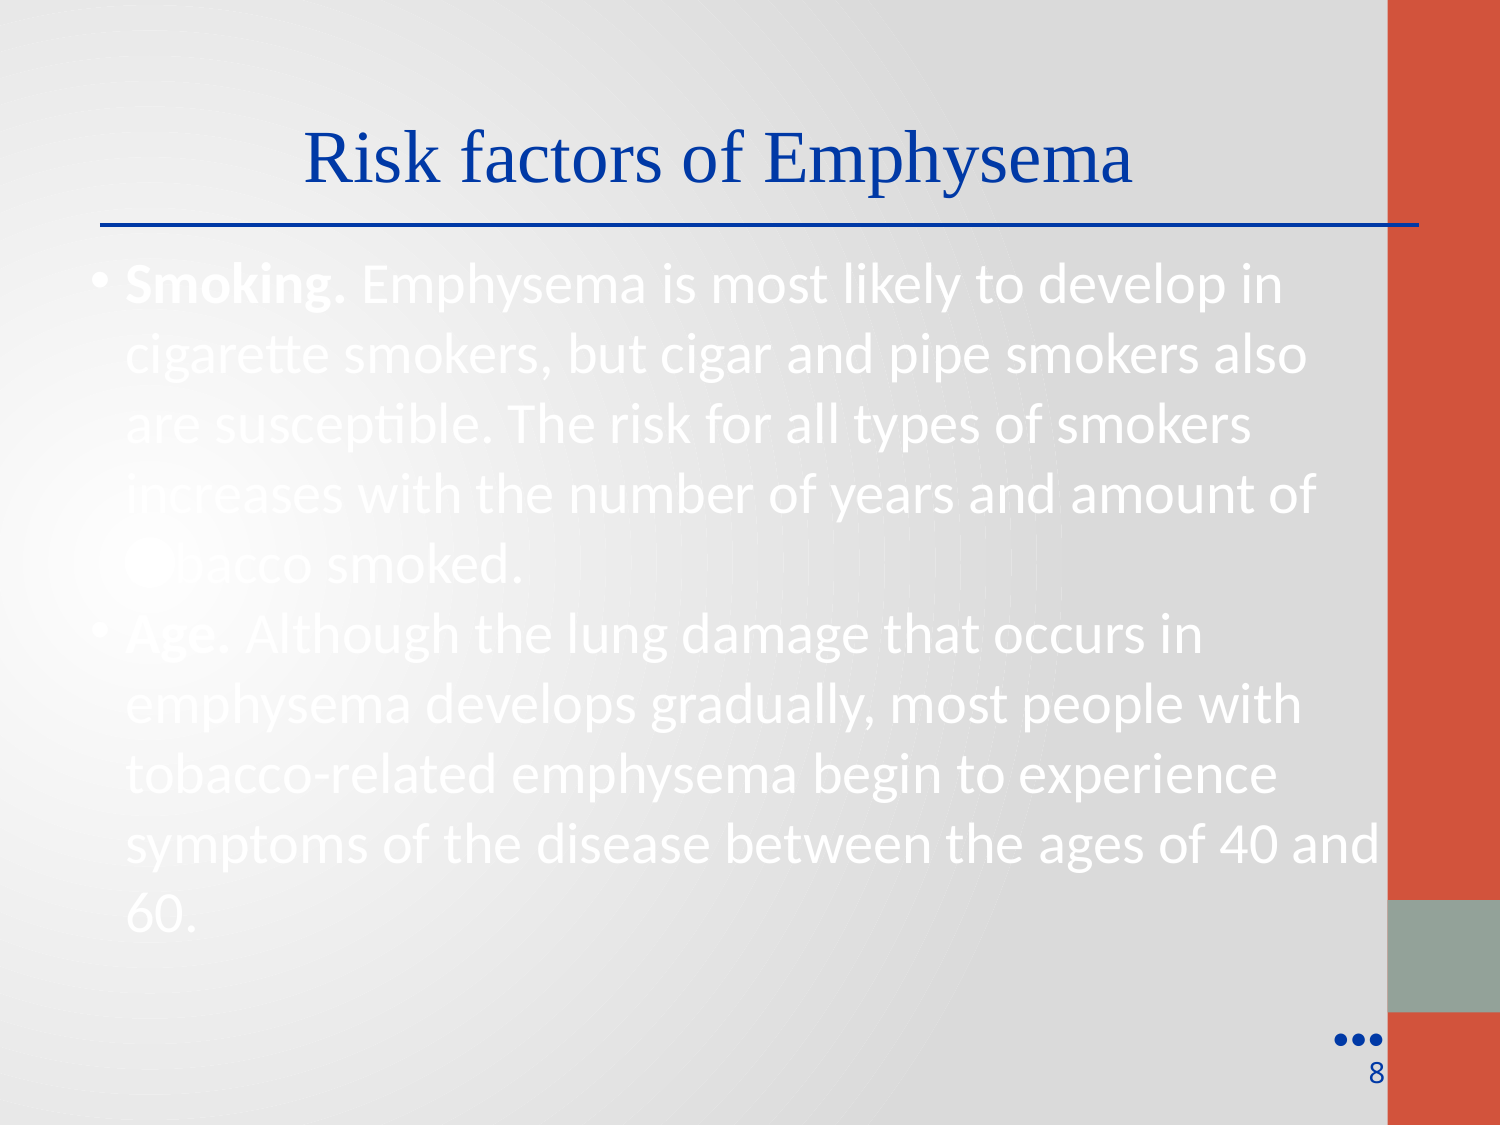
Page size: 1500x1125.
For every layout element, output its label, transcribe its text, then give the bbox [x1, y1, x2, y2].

text_box ●●● 8 [1050, 1012, 1400, 1073]
text_box Risk factors of Emphysema [0, 99, 1438, 295]
text_box Smoking. Emphysema is most likely to develop in cigarette smokers, but cigar and pipe smokers also are susceptible. The risk for all types of smokers increases with the number of years and amount of tobacco smoked. Age. Although the lung damage that occurs in emphysema develops gradually, most people with tobacco-related emphysema begin to experience symptoms of the disease between the ages of 40 and 60. [74, 237, 1413, 952]
